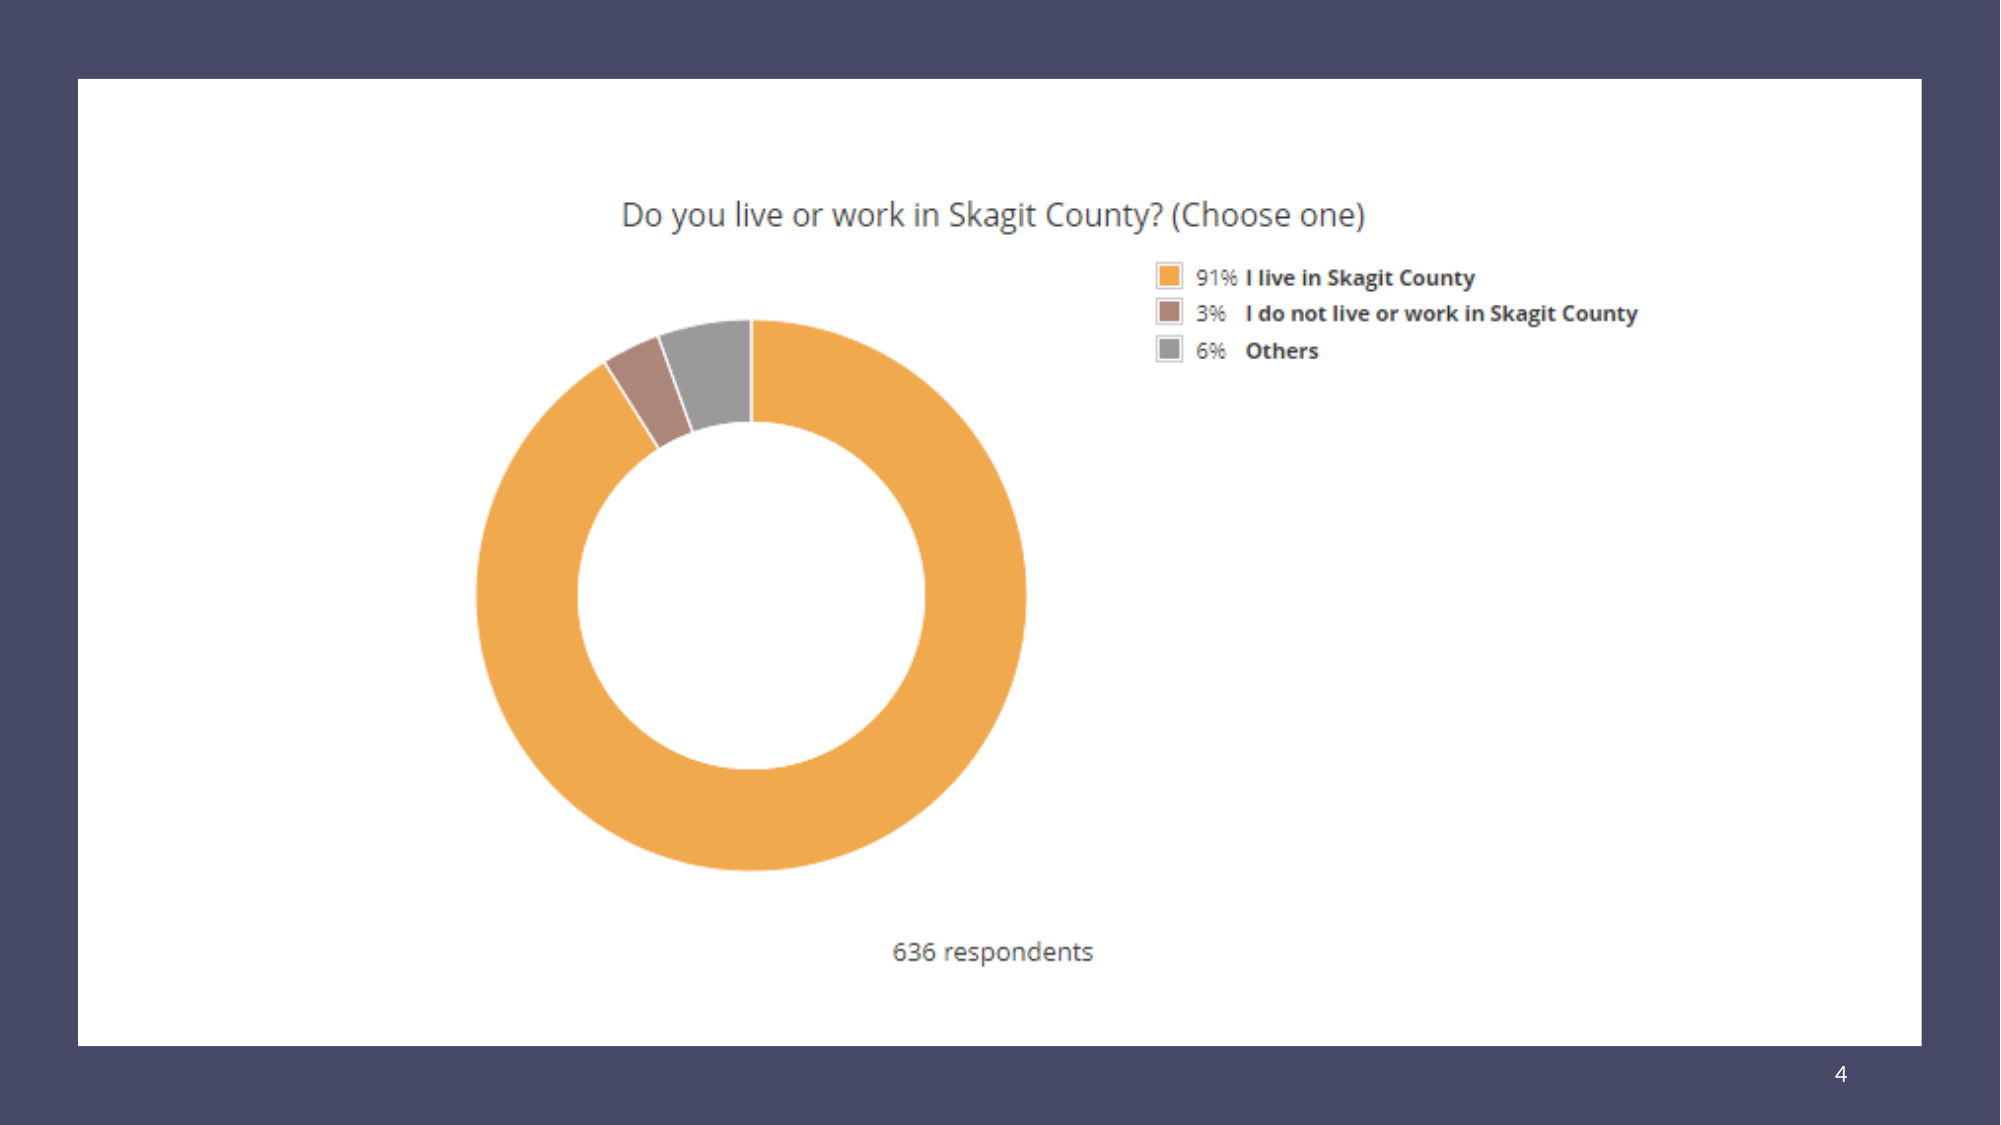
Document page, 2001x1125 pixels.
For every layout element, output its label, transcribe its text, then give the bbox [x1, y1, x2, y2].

text_box [0, 0, 2000, 1125]
slide_number 4 [1412, 1042, 1863, 1103]
picture [338, 152, 1662, 987]
text_box [77, 78, 1923, 1047]
